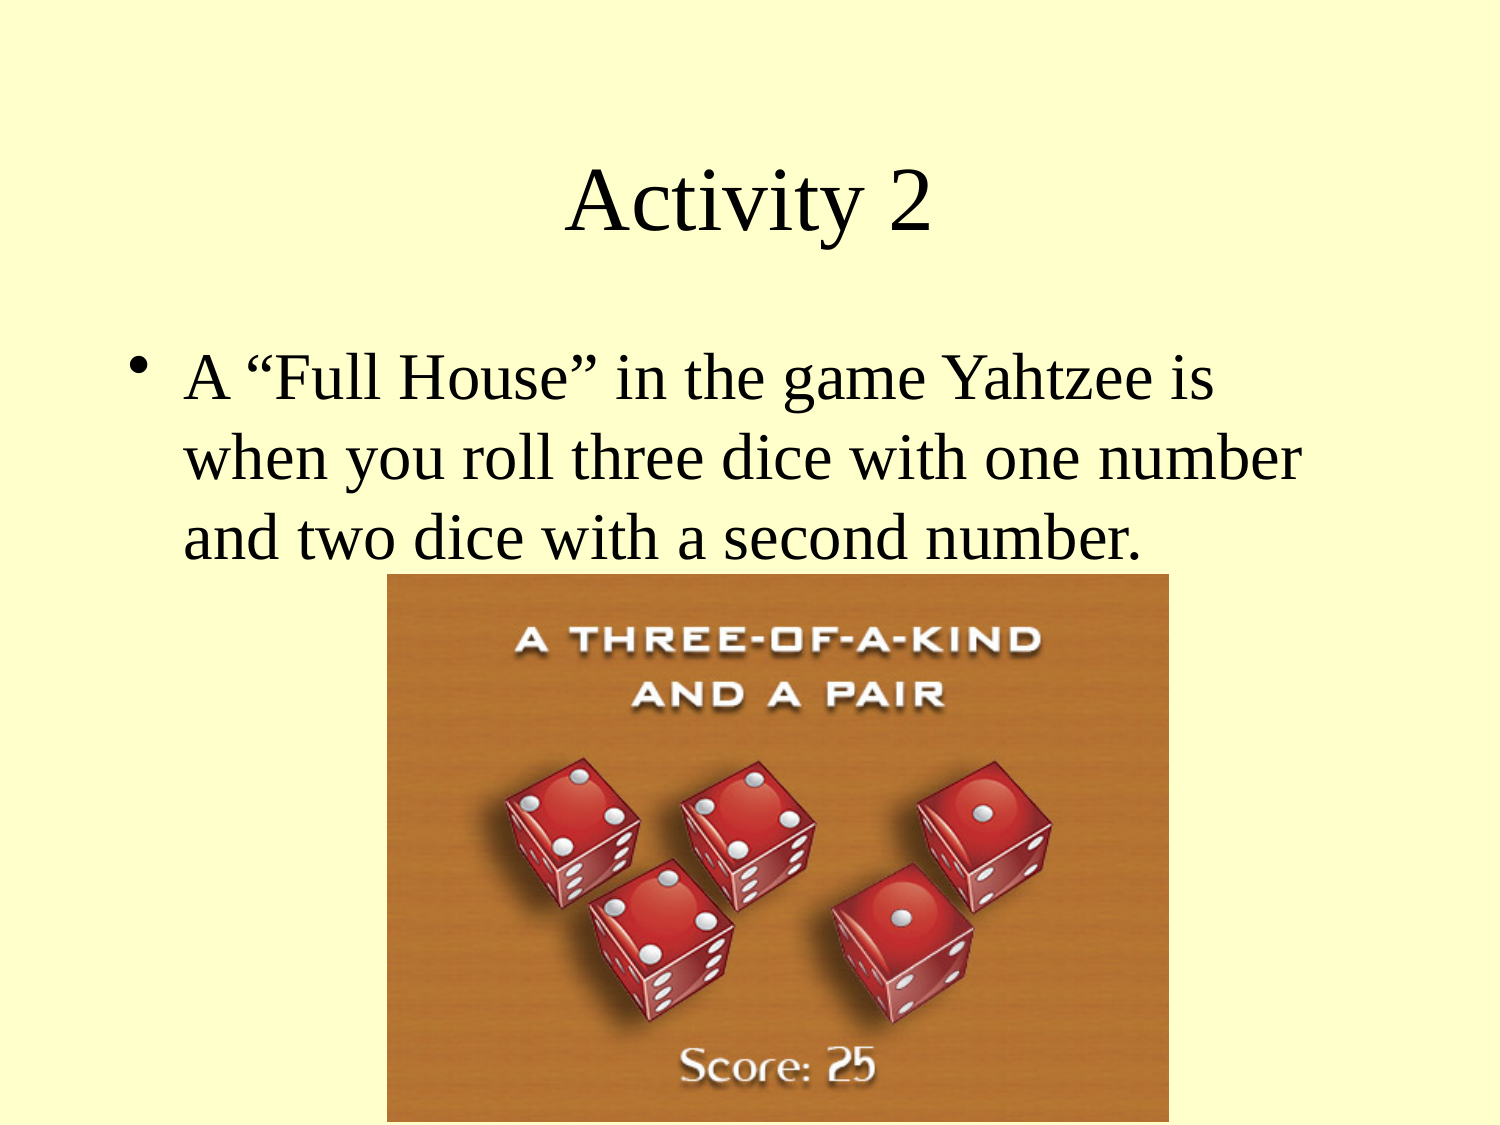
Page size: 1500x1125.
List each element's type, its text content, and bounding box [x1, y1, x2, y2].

list A “Full House” in the game Yahtzee is when you roll three dice with one number and two dice with a second number. [112, 324, 1388, 1000]
picture [387, 574, 1169, 1123]
title Activity 2 [112, 99, 1388, 288]
